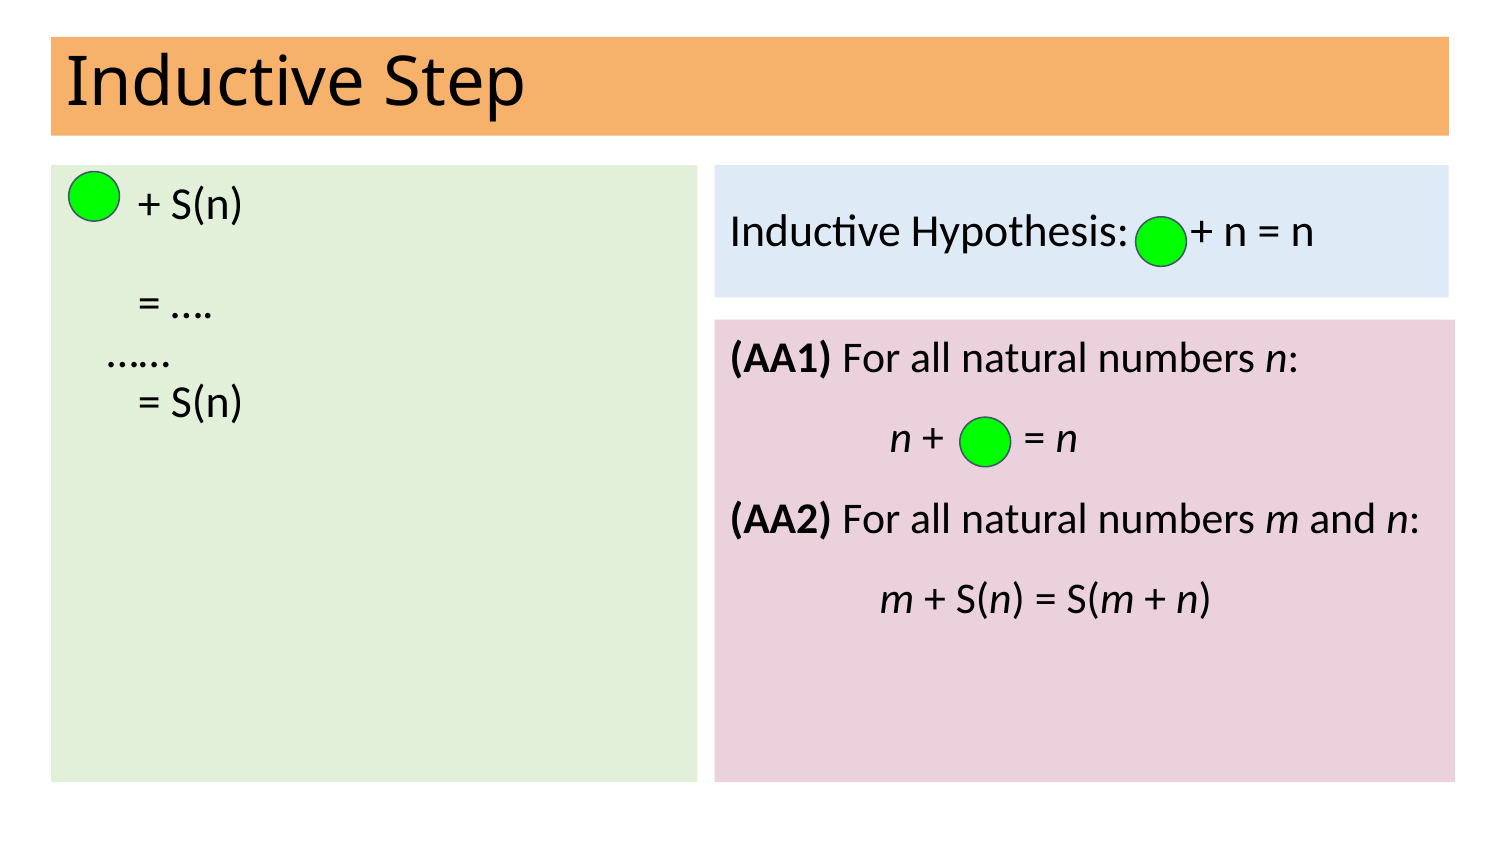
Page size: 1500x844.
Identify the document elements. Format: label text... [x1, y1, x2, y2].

text_box [1135, 216, 1187, 267]
text_box (AA1) For all natural numbers n: n + = n (AA2) For all natural numbers m and n: m + S(n) = S(m + n) [714, 319, 1456, 783]
title Inductive Step [51, 36, 1449, 136]
text_box [68, 171, 120, 222]
text_box [959, 417, 1011, 467]
list + S(n) = …. …… = S(n) [51, 165, 698, 783]
text_box Inductive Hypothesis: + n = n [714, 165, 1449, 298]
